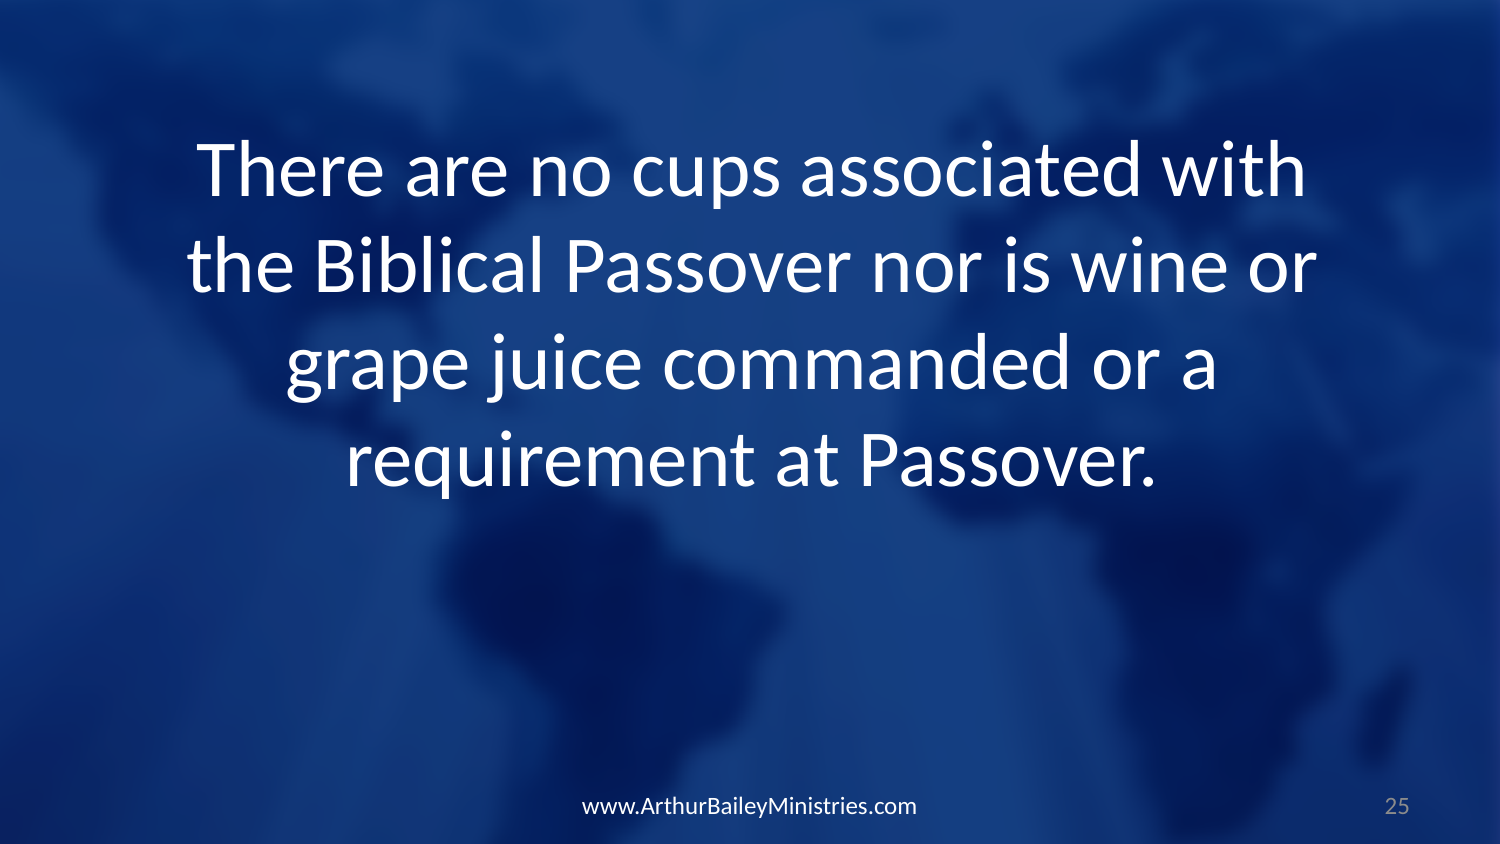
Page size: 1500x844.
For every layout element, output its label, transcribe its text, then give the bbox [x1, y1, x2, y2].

list There are no cups associated with the Biblical Passover nor is wine or grape juice commanded or a requirement at Passover. [151, 107, 1355, 741]
slide_number 25 [1074, 782, 1425, 827]
footer www.ArthurBaileyMinistries.com [512, 782, 988, 827]
picture [0, 0, 1500, 844]
